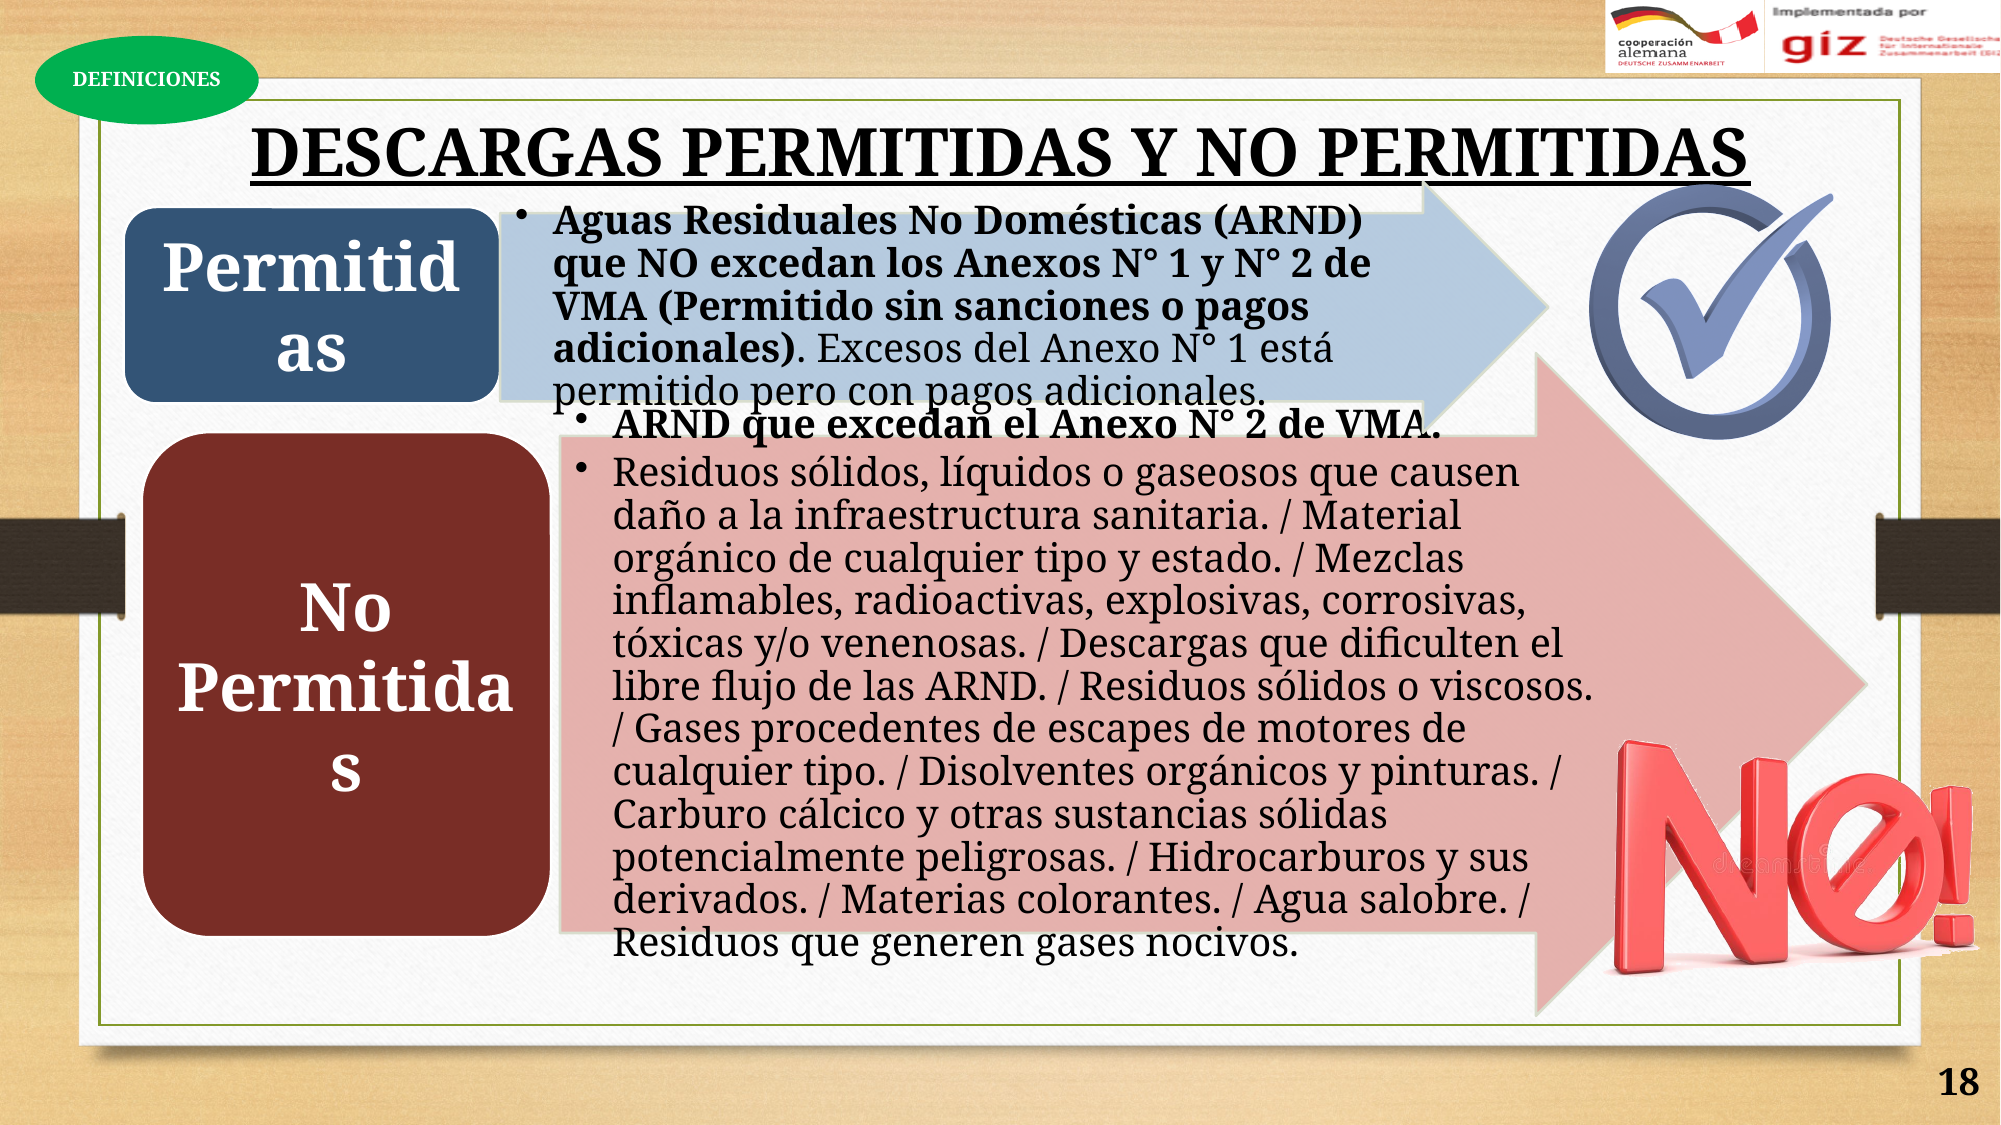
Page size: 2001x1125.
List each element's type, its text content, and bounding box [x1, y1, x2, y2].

picture [0, 0, 2001, 1125]
text_box No Permitidas [140, 430, 553, 939]
text_box DESCARGAS PERMITIDAS Y NO PERMITIDAS [103, 101, 1897, 197]
text_box ARND que excedan el Anexo N° 2 de VMA. Residuos sólidos, líquidos o gaseosos que causen daño a la infraestructura sanitaria. / Material orgánico de cualquier tipo y estado. / Mezclas inflamables, radioactivas, explosivas, corrosivas, tóxicas y/o venenosas. / Descargas que dificulten el libre flujo de las ARND. / Residuos sólidos o viscosos. / Gases procedentes de escapes de motores de cualquier tipo. / Disolventes orgánicos y pinturas. / Carburo cálcico y otras sustancias sólidas potencialmente peligrosas. / Hidrocarburos y sus derivados. / Materias colorantes. / Agua salobre. / Residuos que generen gases nocivos. [558, 351, 1869, 1018]
text_box Aguas Residuales No Domésticas (ARND) que NO excedan los Anexos N° 1 y N° 2 de VMA (Permitido sin sanciones o pagos adicionales). Excesos del Anexo N° 1 está permitido pero con pagos adicionales. [498, 180, 1548, 435]
text_box 18 [1923, 1050, 2000, 1111]
text_box Permitidas [122, 205, 498, 405]
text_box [34, 35, 259, 125]
